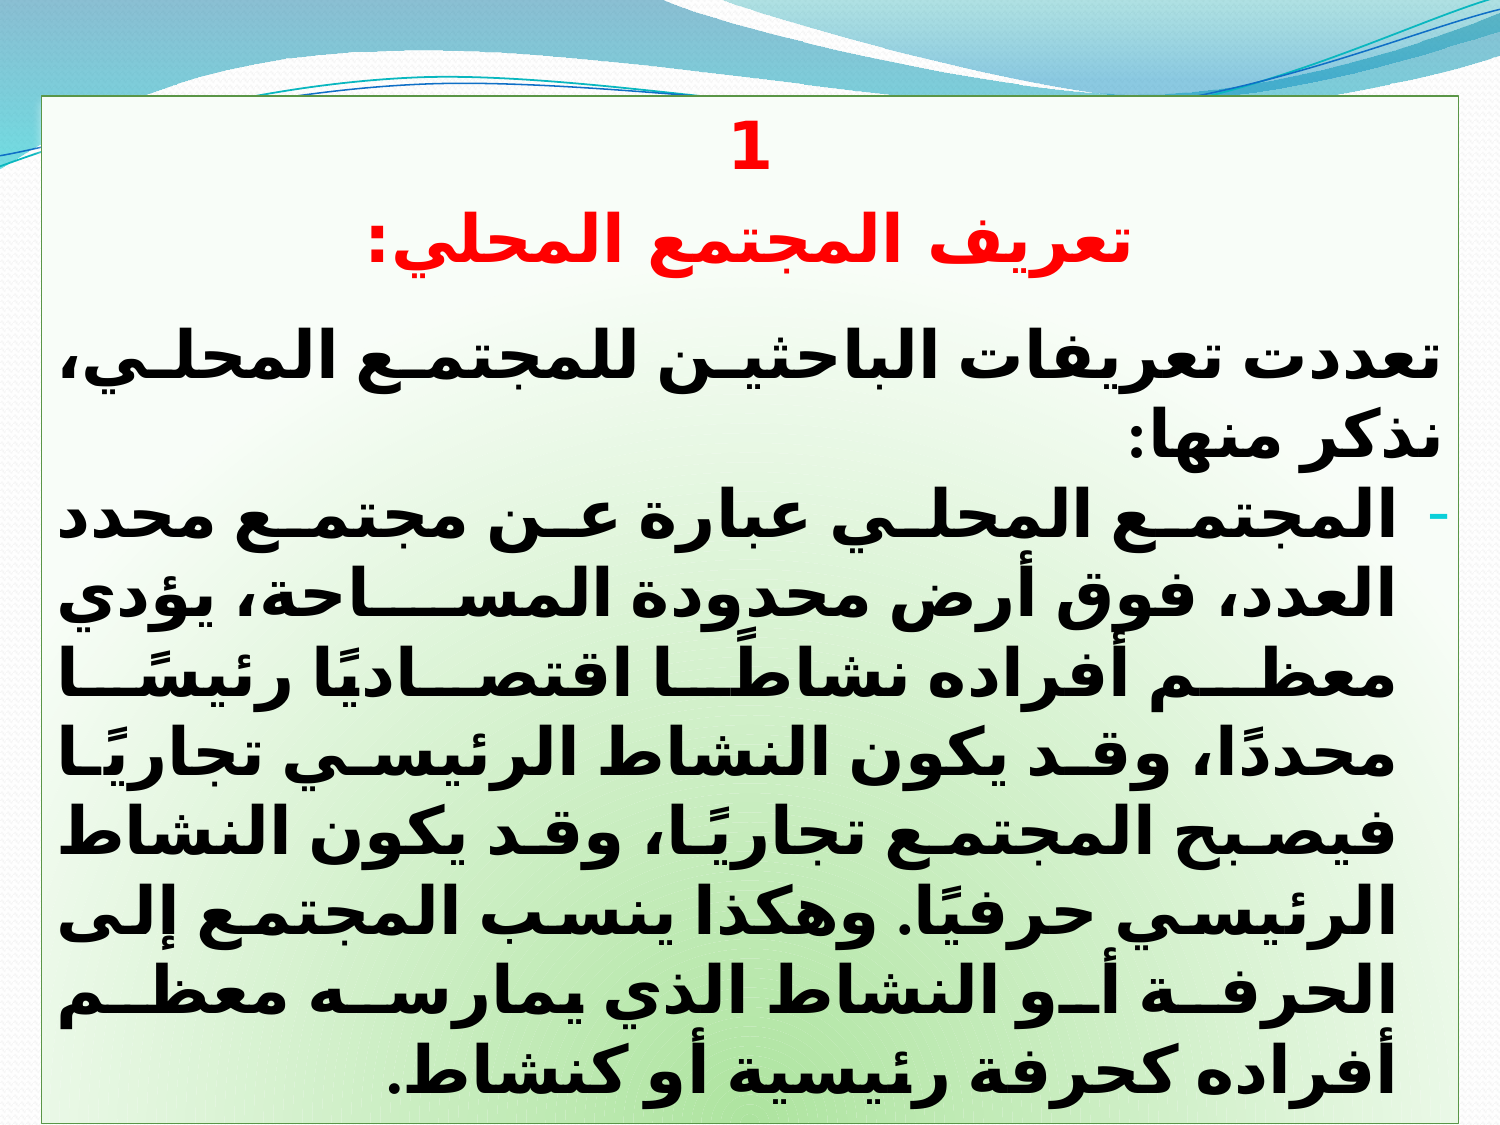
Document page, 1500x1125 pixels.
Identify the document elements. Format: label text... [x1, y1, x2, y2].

list 1 تعريف المجتمع المحلي: تعددت تعريفات الباحثين للمجتمع المحلي، نذكر منها: المجتمع المحلي عبارة عن مجتمع محدد العدد، فوق أرض محدودة المساحة، يؤدي معظم أفراده نشاطًا اقتصاديًا رئيسًا محددًا، وقد يكون النشاط الرئيسي تجاريًا فيصبح المجتمع تجاريًا، وقد يكون النشاط الرئيسي حرفيًا. وهكذا ينسب المجتمع إلى الحرفة أو النشاط الذي يمارسه معظم أفراده كحرفة رئيسية أو كنشاط. [41, 95, 1459, 1124]
